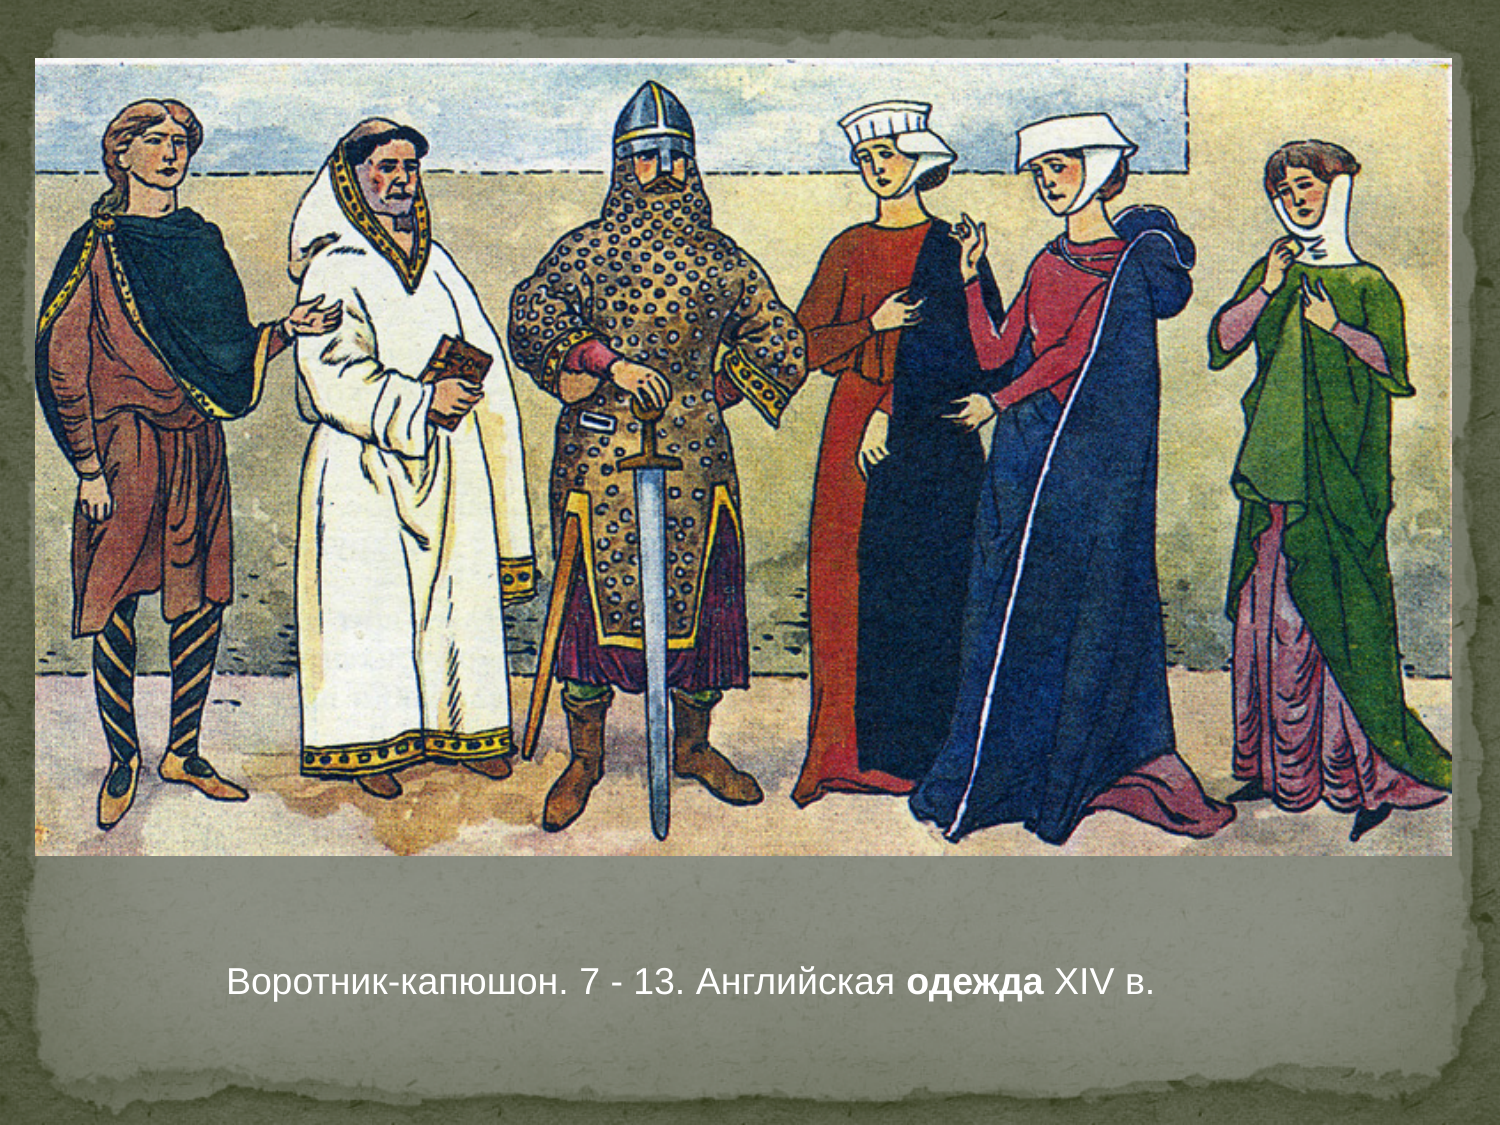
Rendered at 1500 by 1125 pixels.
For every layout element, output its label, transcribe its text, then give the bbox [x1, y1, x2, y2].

text_box Воротник-капюшон. 7 - 13. Английская одежда XIV в. [210, 949, 1360, 1010]
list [38, 61, 1450, 852]
